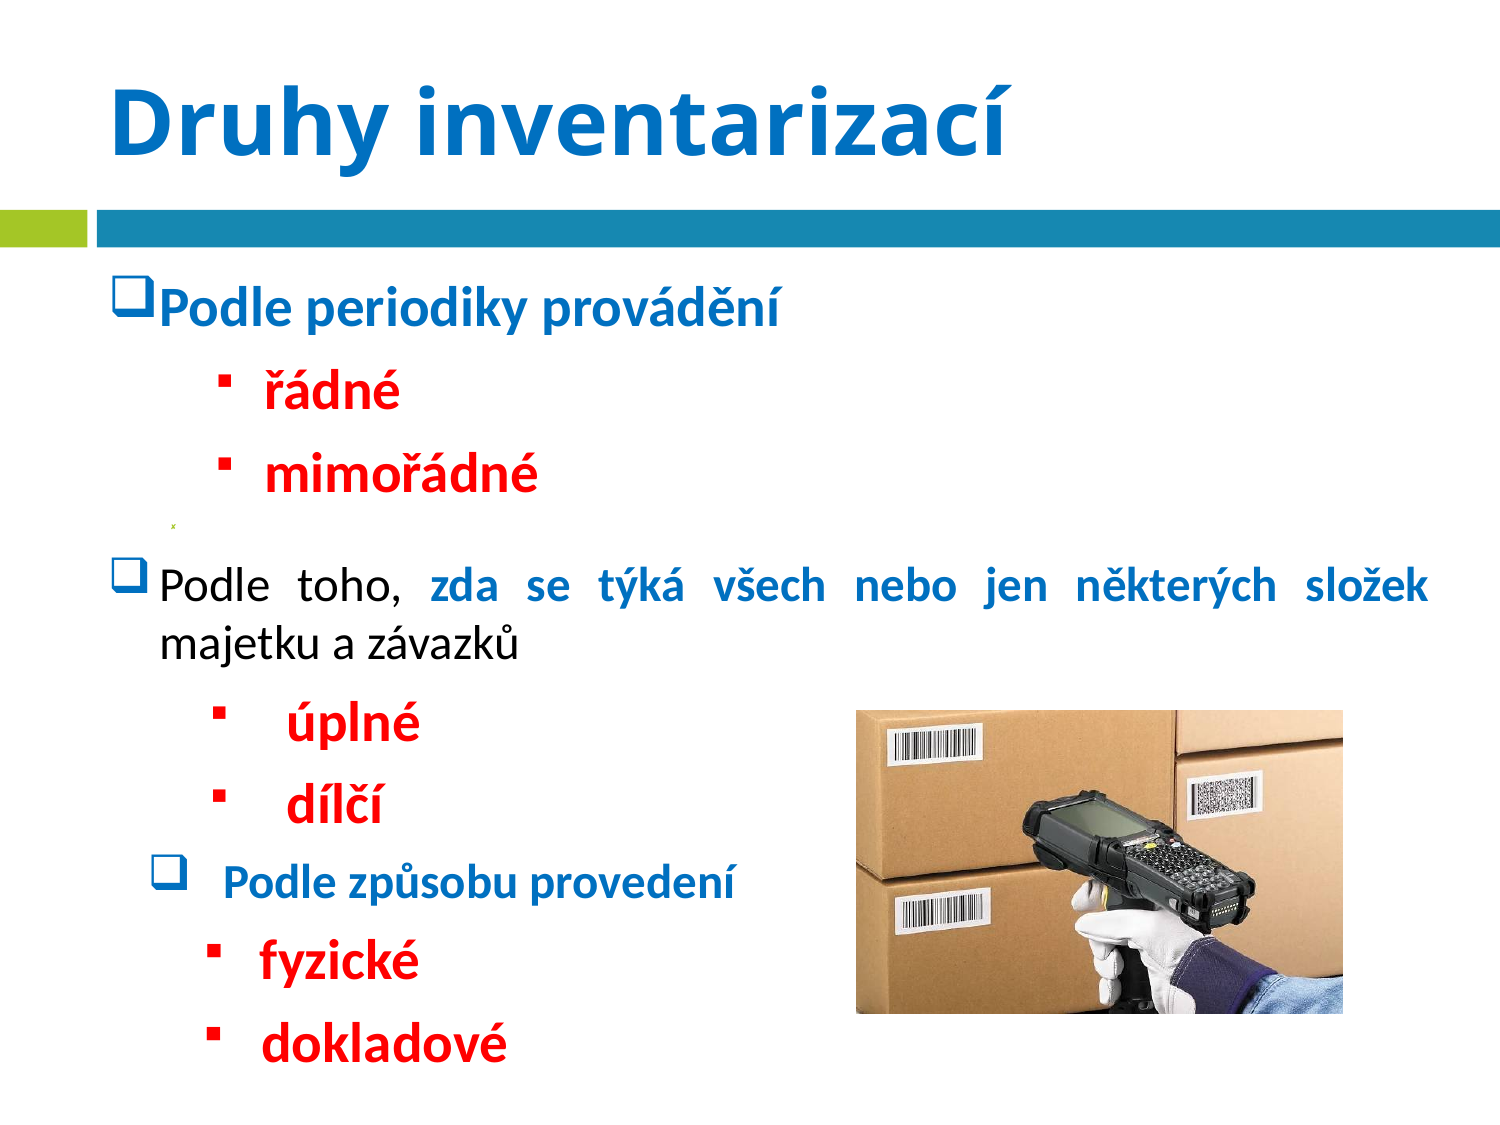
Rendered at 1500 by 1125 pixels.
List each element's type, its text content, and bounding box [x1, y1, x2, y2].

title Druhy inventarizací [99, 36, 1439, 201]
picture [855, 710, 1343, 1015]
list Podle periodiky provádění řádné mimořádné Podle toho, zda se týká všech nebo jen některých složek majetku a závazků úplné dílčí Podle způsobu provedení fyzické dokladové [99, 261, 1439, 1088]
